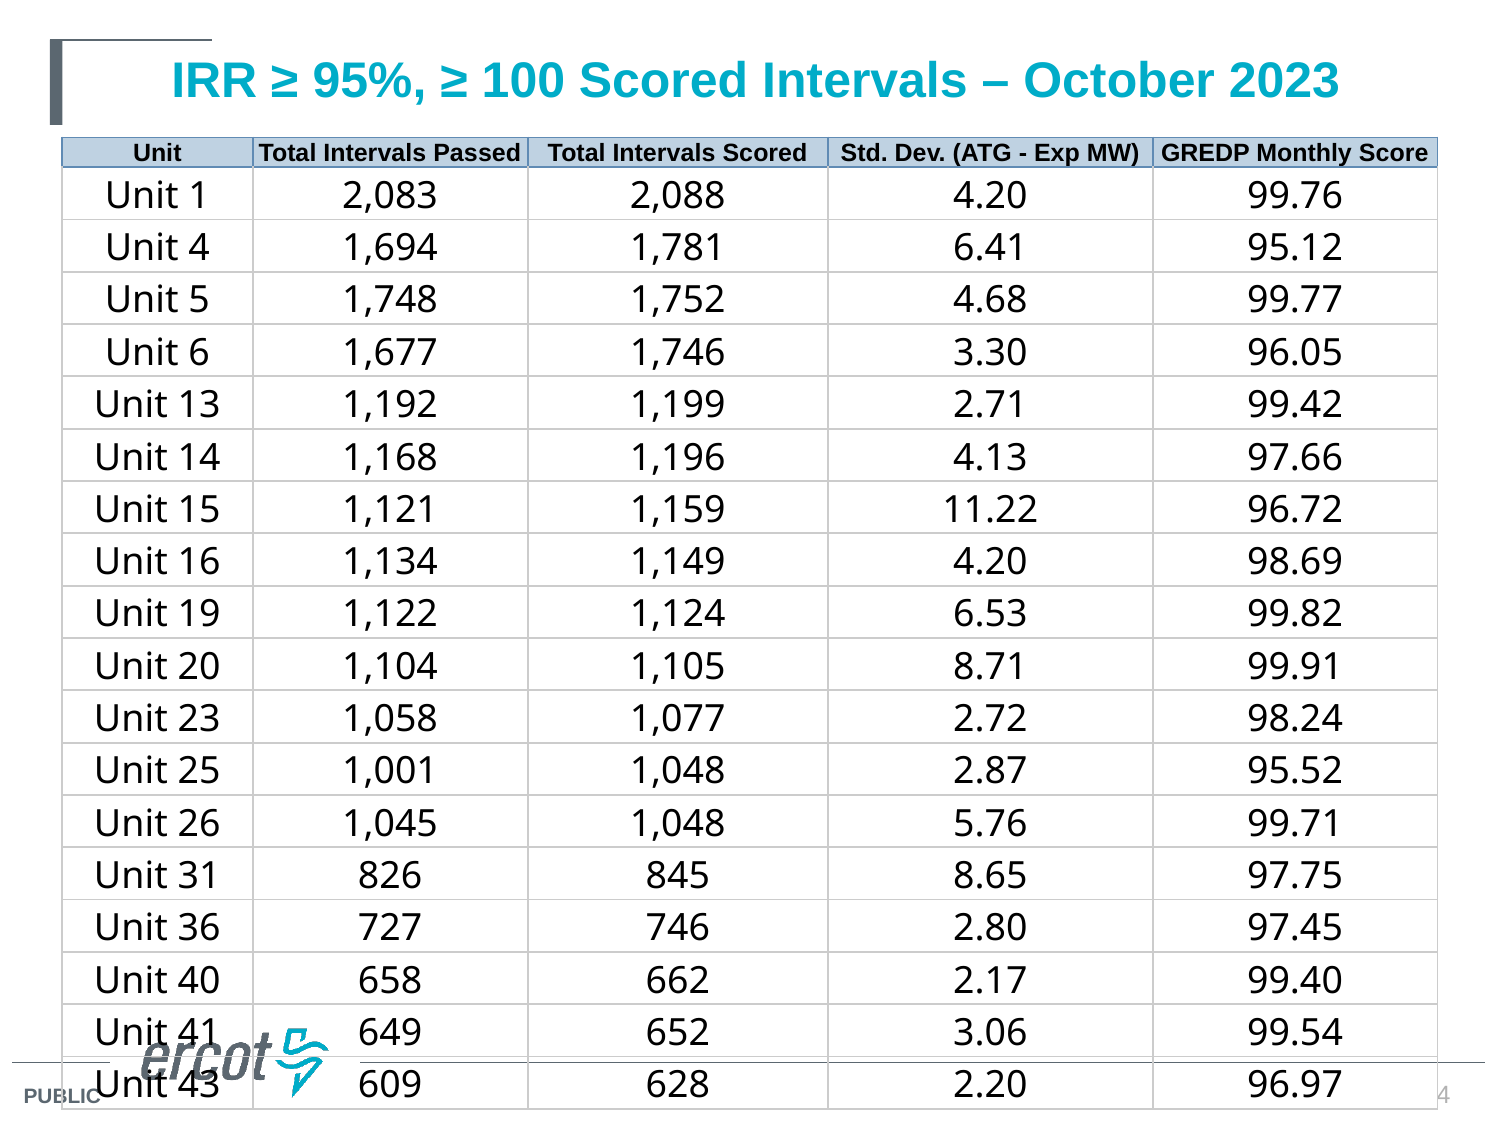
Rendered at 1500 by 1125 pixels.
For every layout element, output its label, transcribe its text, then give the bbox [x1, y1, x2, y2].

table_cell 845 [529, 848, 827, 899]
table_cell 1,192 [254, 377, 527, 428]
table_cell 3.06 [829, 1005, 1152, 1056]
table_cell 746 [529, 900, 827, 951]
table_header Std. Dev. (ATG - Exp MW) [829, 138, 1152, 166]
table_cell 1,746 [529, 325, 827, 375]
table_cell 2.72 [829, 691, 1152, 742]
table_cell 97.75 [1154, 848, 1437, 899]
table_cell Unit 14 [63, 430, 252, 480]
table_cell Unit 43 [63, 1057, 252, 1108]
table_cell Unit 25 [63, 744, 252, 794]
table_cell 99.82 [1154, 587, 1437, 637]
table_cell 628 [529, 1057, 827, 1108]
table_cell 1,001 [254, 744, 527, 794]
table_cell 609 [254, 1057, 527, 1108]
table_cell 97.66 [1154, 430, 1437, 480]
table_cell 1,159 [529, 482, 827, 532]
table_cell 1,199 [529, 377, 827, 428]
table_cell 1,048 [529, 744, 827, 794]
table_header Unit [63, 138, 252, 166]
title IRR ≥ 95%, ≥ 100 Scored Intervals – October 2023 [62, 39, 1450, 158]
table_cell 99.40 [1154, 953, 1437, 1003]
table_cell 4.20 [829, 168, 1152, 219]
table_cell 662 [529, 953, 827, 1003]
table_cell Unit 20 [63, 639, 252, 689]
table_cell 2.80 [829, 900, 1152, 951]
table_cell Unit 36 [63, 900, 252, 951]
table_cell 97.45 [1154, 900, 1437, 951]
table_cell 1,752 [529, 273, 827, 323]
table_cell 99.91 [1154, 639, 1437, 689]
table_cell 96.72 [1154, 482, 1437, 532]
table_cell 4.20 [829, 534, 1152, 585]
table_cell 652 [529, 1005, 827, 1056]
table_cell 96.97 [1154, 1057, 1437, 1108]
table_cell 826 [254, 848, 527, 899]
table_cell 1,781 [529, 220, 827, 271]
table_cell 95.52 [1154, 744, 1437, 794]
table_cell 99.54 [1154, 1005, 1437, 1056]
table_cell 4.68 [829, 273, 1152, 323]
table_cell 727 [254, 900, 527, 951]
table_cell 1,168 [254, 430, 527, 480]
table_cell 6.41 [829, 220, 1152, 271]
table_cell 1,124 [529, 587, 827, 637]
table_cell Unit 4 [63, 220, 252, 271]
table_cell 4.13 [829, 430, 1152, 480]
table_cell 99.42 [1154, 377, 1437, 428]
table_cell 1,694 [254, 220, 527, 271]
table_cell 98.24 [1154, 691, 1437, 742]
slide_number 4 [1412, 1076, 1475, 1112]
table_cell 98.69 [1154, 534, 1437, 585]
table_cell 2.20 [829, 1057, 1152, 1108]
table_cell 8.71 [829, 639, 1152, 689]
table_header Total Intervals Scored [529, 138, 827, 166]
table_cell 6.53 [829, 587, 1152, 637]
table_cell 649 [254, 1005, 527, 1056]
table_cell 1,149 [529, 534, 827, 585]
table_cell Unit 5 [63, 273, 252, 323]
table_header GREDP Monthly Score [1154, 138, 1437, 166]
table_cell 1,196 [529, 430, 827, 480]
table_cell Unit 15 [63, 482, 252, 532]
table_cell Unit 26 [63, 796, 252, 846]
table_cell 1,134 [254, 534, 527, 585]
table_cell 1,058 [254, 691, 527, 742]
table_cell 99.77 [1154, 273, 1437, 323]
table_cell Unit 16 [63, 534, 252, 585]
table_cell Unit 23 [63, 691, 252, 742]
table_cell Unit 6 [63, 325, 252, 375]
table_cell Unit 13 [63, 377, 252, 428]
table_cell 2.87 [829, 744, 1152, 794]
table_header Total Intervals Passed [254, 138, 527, 166]
table_cell Unit 19 [63, 587, 252, 637]
table_cell 96.05 [1154, 325, 1437, 375]
table_cell Unit 40 [63, 953, 252, 1003]
table_cell 1,677 [254, 325, 527, 375]
table_cell 2,088 [529, 168, 827, 219]
table_cell 2,083 [254, 168, 527, 219]
table_cell 1,045 [254, 796, 527, 846]
table_cell Unit 41 [63, 1005, 252, 1056]
table_cell 1,077 [529, 691, 827, 742]
table_cell 99.71 [1154, 796, 1437, 846]
table_cell 5.76 [829, 796, 1152, 846]
table_cell 95.12 [1154, 220, 1437, 271]
table_cell 2.71 [829, 377, 1152, 428]
table_cell 11.22 [829, 482, 1152, 532]
table_cell Unit 31 [63, 848, 252, 899]
table_cell 1,748 [254, 273, 527, 323]
table_cell 99.76 [1154, 168, 1437, 219]
table_cell 2.17 [829, 953, 1152, 1003]
table_cell 1,105 [529, 639, 827, 689]
table_cell 1,122 [254, 587, 527, 637]
table_cell Unit 1 [63, 168, 252, 219]
table_cell 3.30 [829, 325, 1152, 375]
table_cell 8.65 [829, 848, 1152, 899]
table_cell 1,048 [529, 796, 827, 846]
table_cell 658 [254, 953, 527, 1003]
table_cell 1,104 [254, 639, 527, 689]
table_cell 1,121 [254, 482, 527, 532]
